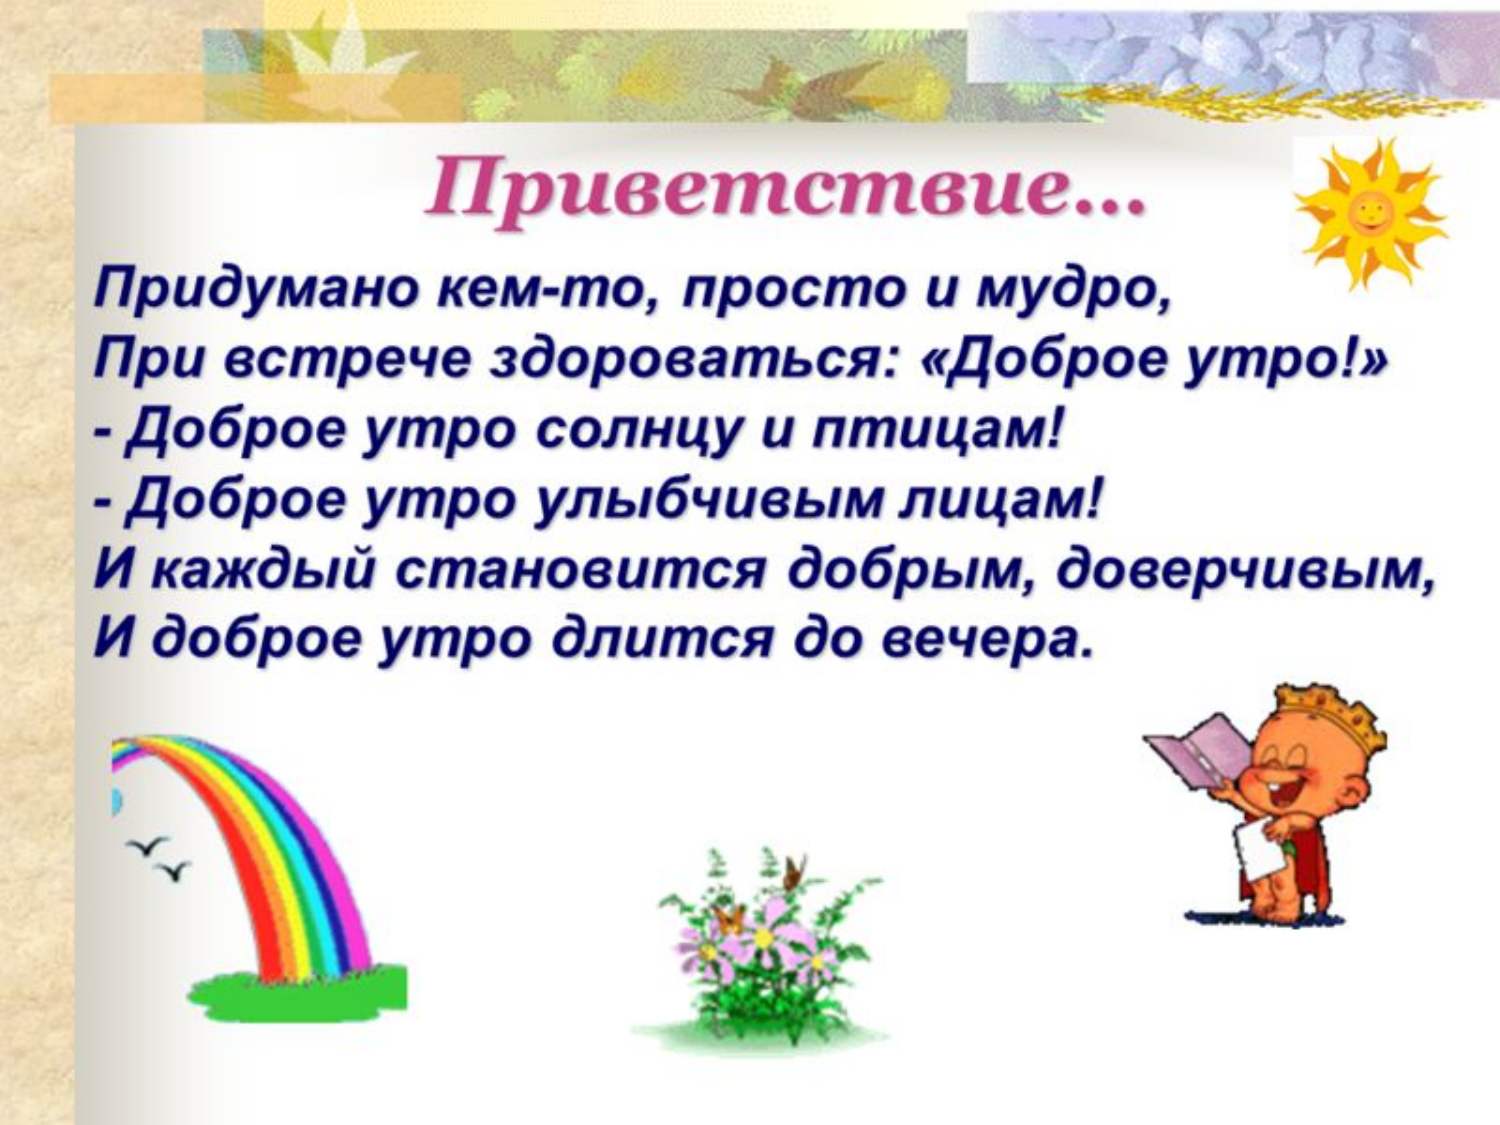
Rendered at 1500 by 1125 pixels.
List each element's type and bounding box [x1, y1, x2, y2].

text_box [0, 0, 1500, 1125]
